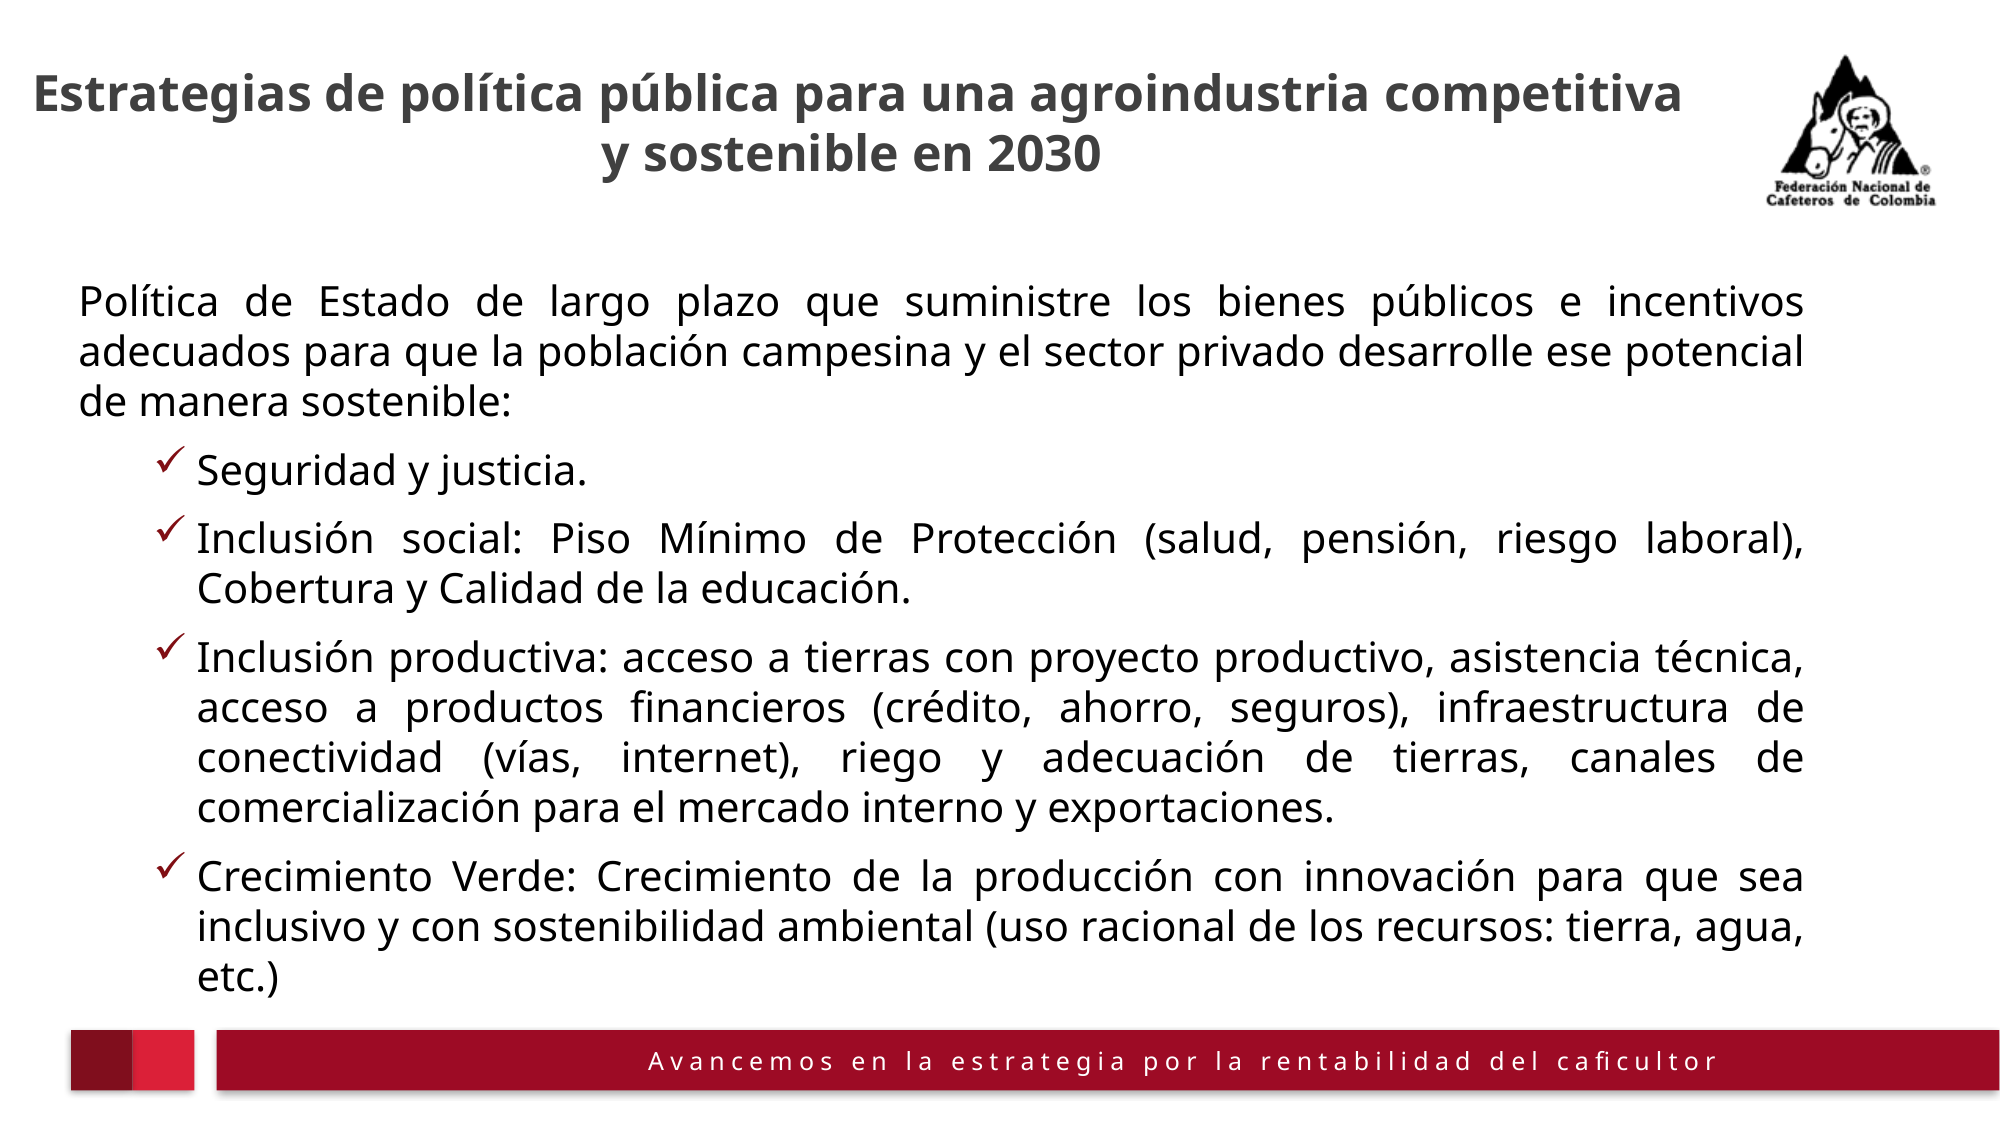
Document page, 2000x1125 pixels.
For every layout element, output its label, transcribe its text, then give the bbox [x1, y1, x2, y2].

picture [1753, 45, 1949, 225]
text_box Política de Estado de largo plazo que suministre los bienes públicos e incentivos adecuados para que la población campesina y el sector privado desarrolle ese potencial de manera sostenible: Seguridad y justicia. Inclusión social: Piso Mínimo de Protección (salud, pensión, riesgo laboral), Cobertura y Calidad de la educación. Inclusión productiva: acceso a tierras con proyecto productivo, asistencia técnica, acceso a productos financieros (crédito, ahorro, seguros), infraestructura de conectividad (vías, internet), riego y adecuación de tierras, canales de comercialización para el mercado interno y exportaciones. Crecimiento Verde: Crecimiento de la producción con innovación para que sea inclusivo y con sostenibilidad ambiental (uso racional de los recursos: tierra, agua, etc.) [63, 267, 1821, 908]
text_box Estrategias de política pública para una agroindustria competitiva y sostenible en 2030 [0, 54, 1717, 191]
